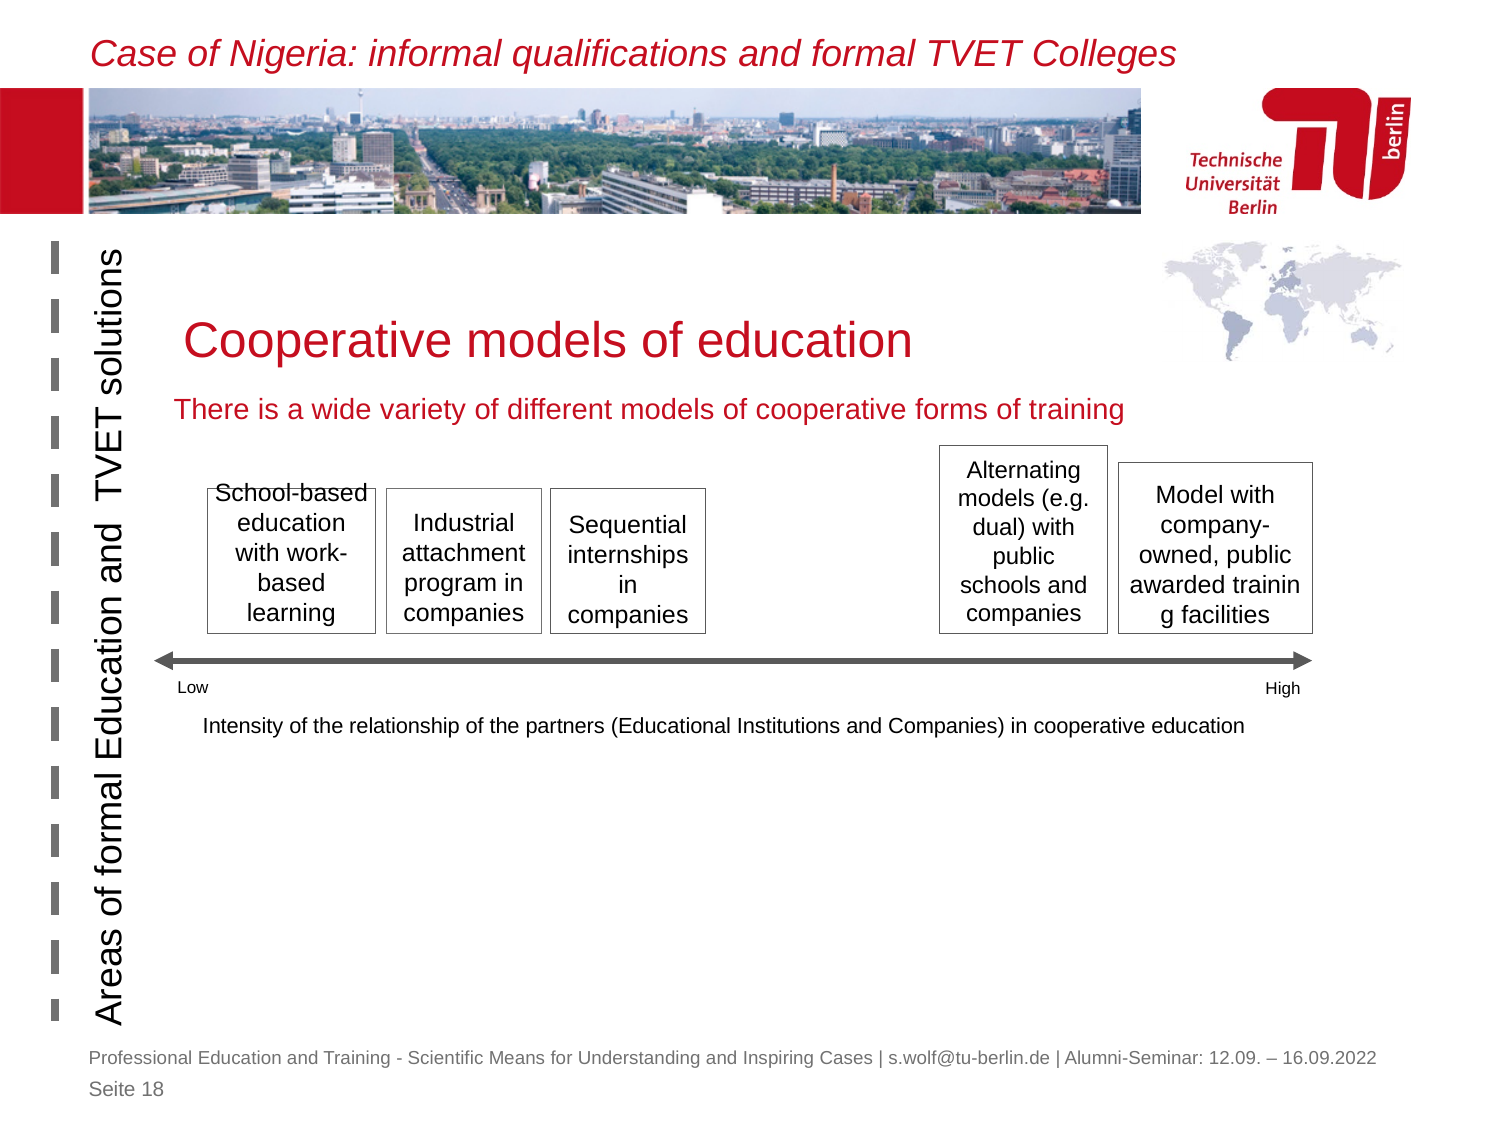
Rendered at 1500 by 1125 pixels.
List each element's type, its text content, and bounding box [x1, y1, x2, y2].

picture [1162, 240, 1404, 362]
footer Professional Education and Training - Scientific Means for Understanding and Inspiring Cases | s.wolf@tu-berlin.de | Alumni-Seminar: 12.09. – 16.09.2022 [88, 1045, 1465, 1071]
text_box Low [162, 668, 224, 704]
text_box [207, 445, 1313, 634]
text_box Intensity of the relationship of the partners (Educational Institutions and Companies) in cooperative education [173, 704, 1276, 746]
slide_number Seite 18 [88, 1075, 1176, 1101]
text_box Case of Nigeria: informal qualifications and formal TVET Colleges [74, 21, 1500, 82]
title Cooperative models of education [183, 296, 1176, 368]
picture [0, 88, 1141, 214]
text_box High [1250, 669, 1316, 706]
list There is a wide variety of different models of cooperative forms of training [173, 379, 1365, 420]
text_box Areas of formal Education and TVET solutions [76, 218, 137, 1041]
picture [1186, 88, 1411, 214]
